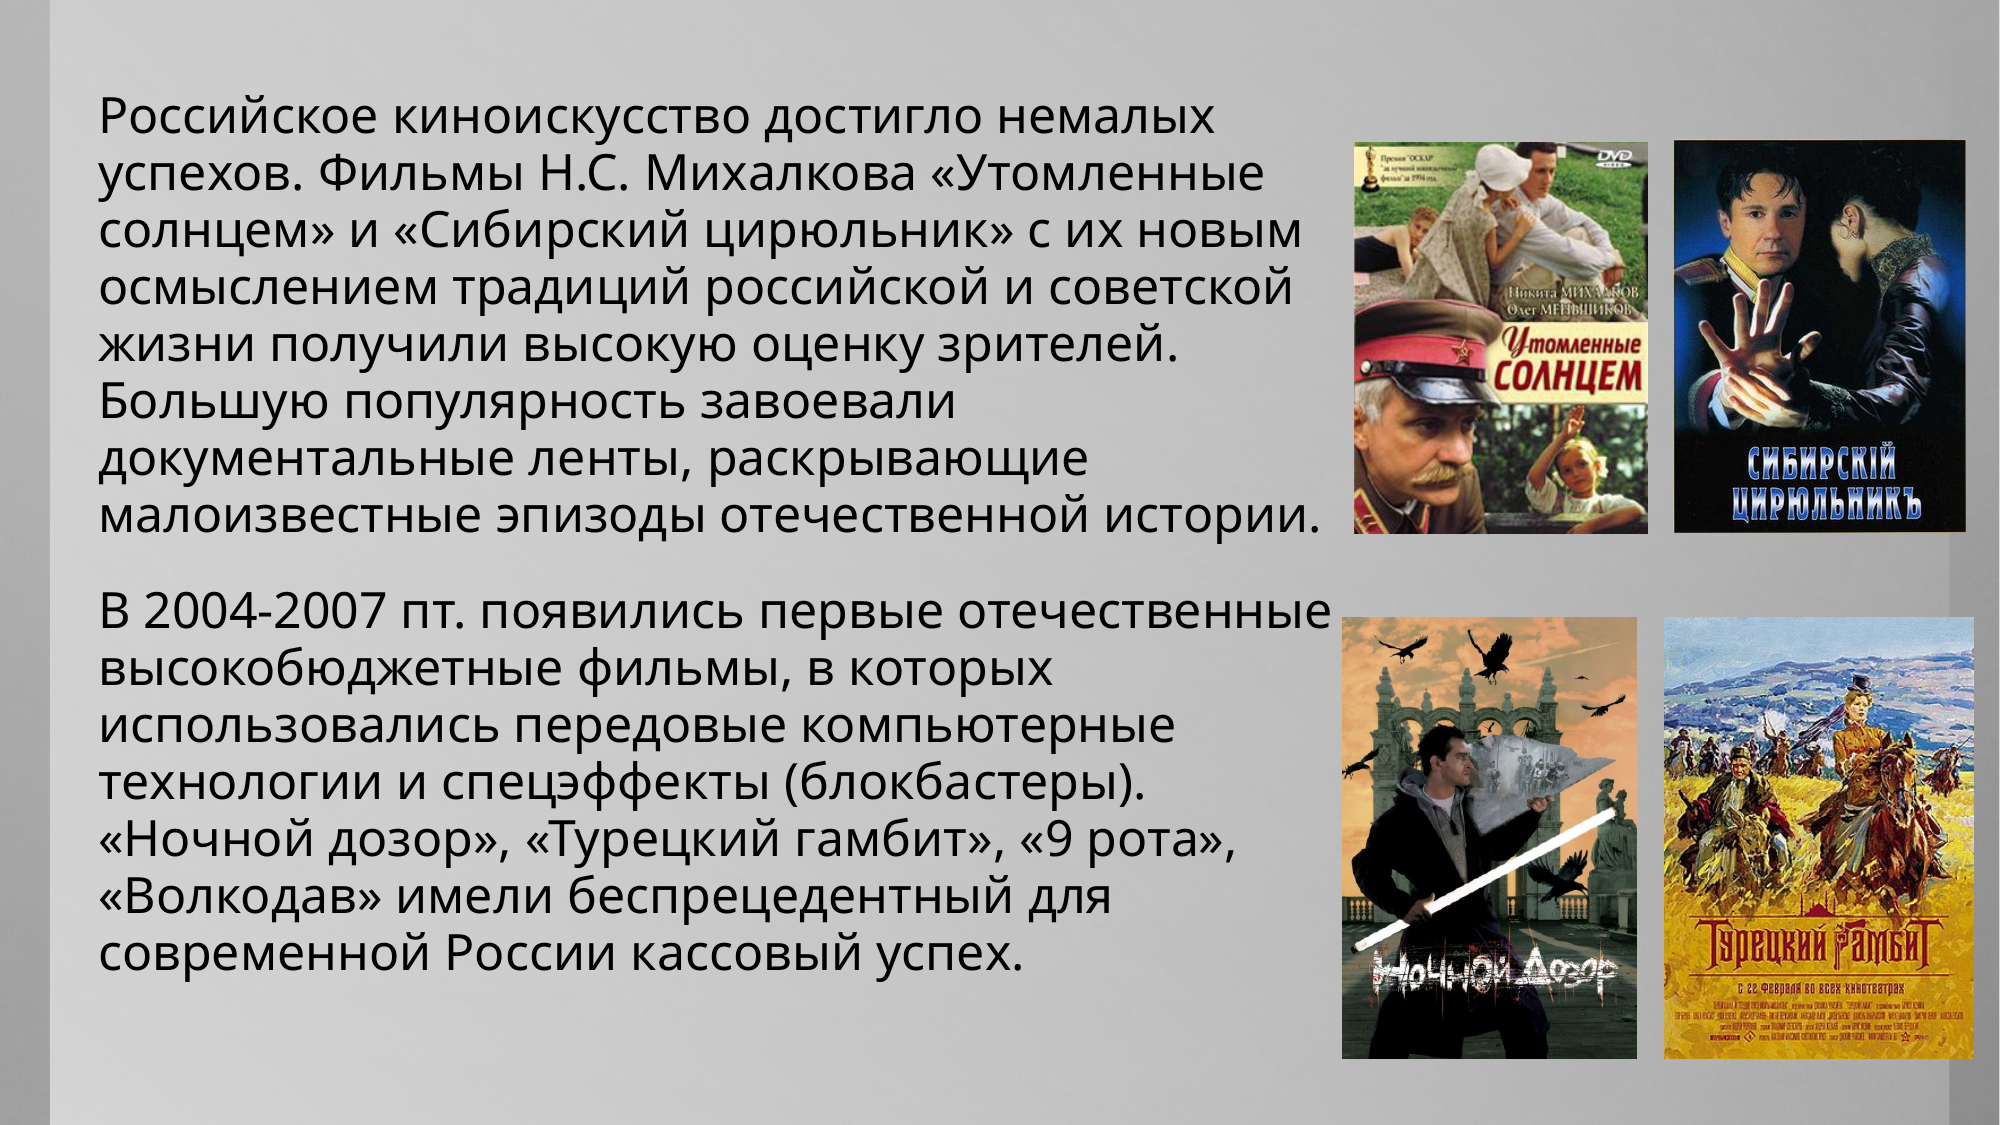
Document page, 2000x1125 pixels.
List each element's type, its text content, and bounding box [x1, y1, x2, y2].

list Российское киноискусство достигло немалых успехов. Фильмы Н.С. Михалкова «Утомленные солнцем» и «Сибирский цирюльник» с их новым осмыслением традиций российской и советской жизни получили высокую оценку зрителей. Большую популярность завоевали документальные ленты, раскрывающие малоизвестные эпизоды отечественной истории. В 2004-2007 пт. появились первые отечественные высокобюджетные фильмы, в которых использовались передовые компьютерные технологии и спецэффекты (блокбастеры). «Ночной дозор», «Турецкий гамбит», «9 рота», «Волкодав» имели беспрецедентный для современной России кассовый успех. [78, 78, 1355, 1071]
picture [1342, 617, 1637, 1059]
picture [1664, 617, 1974, 1059]
picture [1672, 139, 1966, 533]
picture [1354, 142, 1648, 534]
